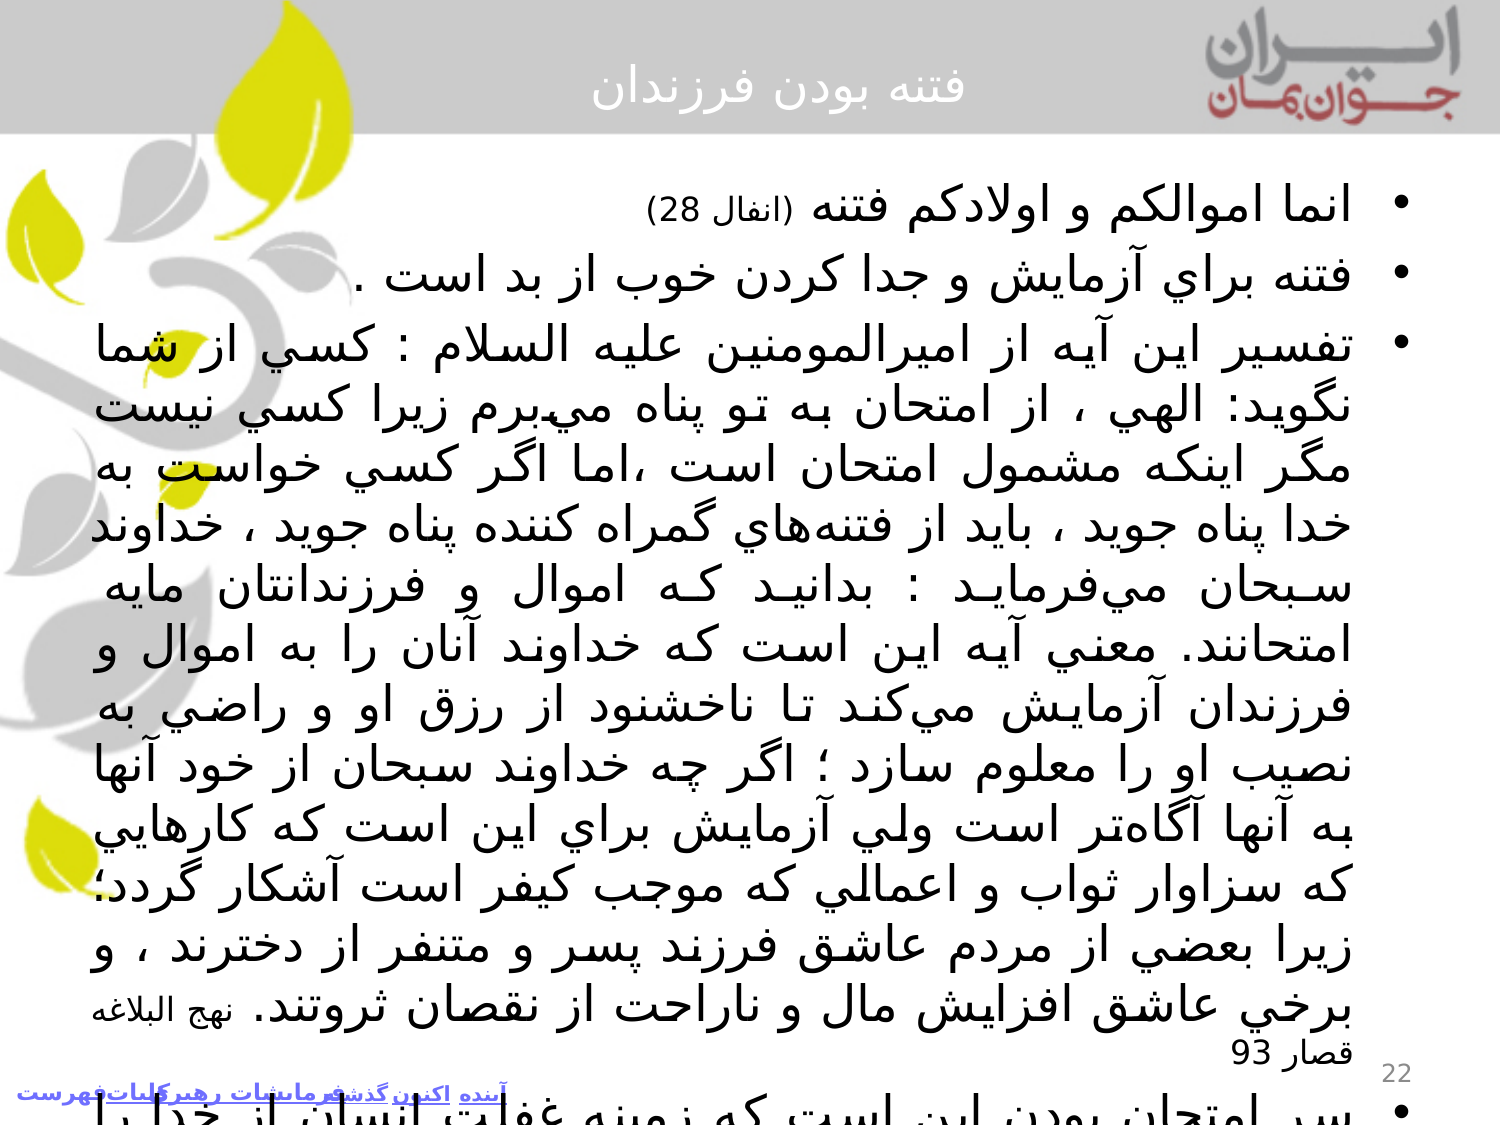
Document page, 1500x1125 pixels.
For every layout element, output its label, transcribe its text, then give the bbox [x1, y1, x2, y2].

list انما اموالكم و اولادكم فتنه (انفال 28) فتنه براي آزمايش و جدا كردن خوب از بد است . تفسير اين آيه از اميرالمومنين عليه السلام : كسي از شما نگويد: الهي ، از امتحان به تو پناه مي‌برم زيرا كسي نيست مگر اينكه مشمول امتحان است ،‌اما اگر كسي خواست به خدا پناه جويد ، بايد از فتنه‌هاي گمراه كننده پناه جويد ، خداوند سبحان مي‌فرمايد : بدانيد كه اموال و فرزندانتان مايه امتحانند. معني آيه اين است كه خداوند آنان را به اموال و فرزندان آزمايش مي‌كند تا ناخشنود از رزق او و راضي به نصيب او را معلوم سازد ؛ اگر چه خداوند سبحان از خود آنها به آنها آگاه‌تر است ولي آزمايش براي اين است كه كارهايي كه سزاوار ثواب و اعمالي كه موجب كيفر است آشكار گردد؛ زيرا بعضي از مردم عاشق فرزند پسر و متنفر از دخترند ، و برخي عاشق افزايش مال و ناراحت از نقصان ثروتند. نهج البلاغه قصار 93 سر امتحان بودن اين است كه زمينه غفلت انسان از خدا را فراهم مي‌كند: يا أَيُّهَا الَّذينَ آمَنُوا لا تُلْهِكُمْ أَمْوالُكُمْ وَ لا أَوْلادُكُمْ عَنْ ذِكْرِ اللَّهِ وَ مَنْ يَفْعَلْ ذلِكَ فَأُولئِكَ هُمُ الْخاسِرُون‏(منافقون 9) [75, 164, 1425, 1055]
title فتنه بودن فرزندان [363, 45, 1196, 164]
picture [0, 0, 1500, 1125]
slide_number 22 [1078, 1042, 1429, 1103]
